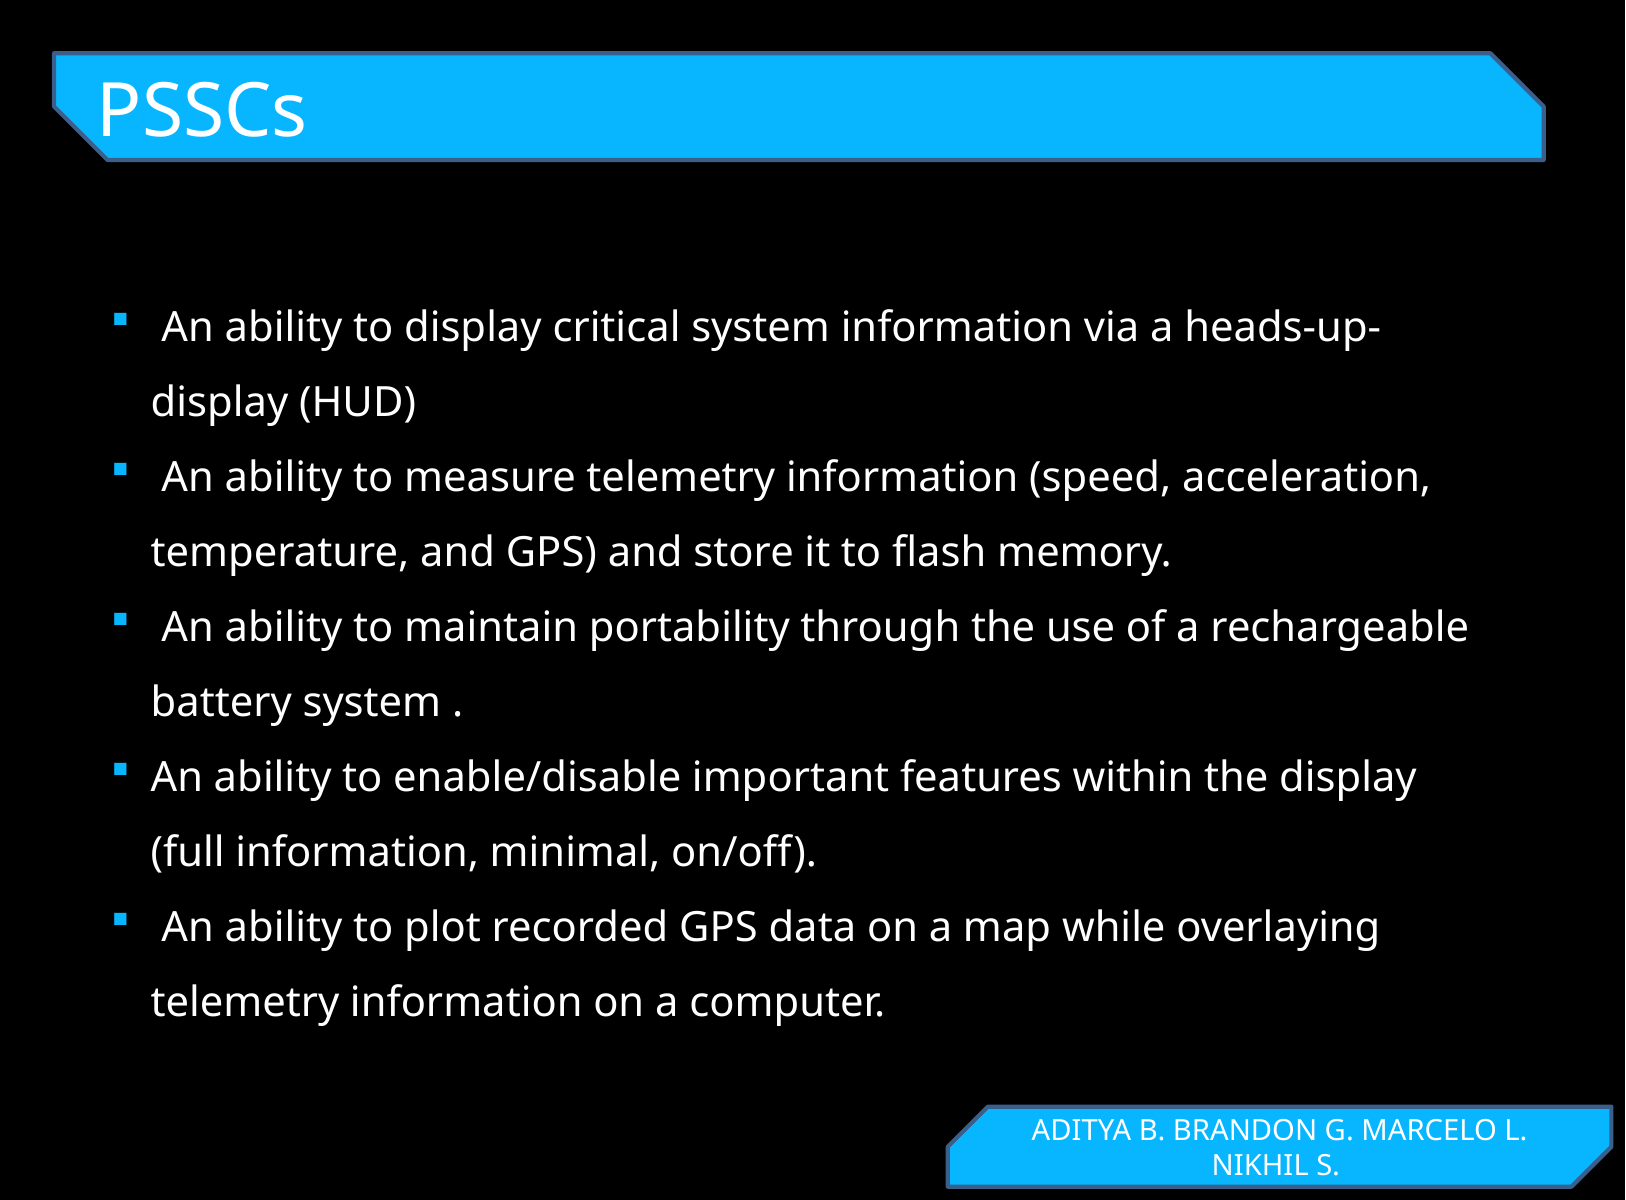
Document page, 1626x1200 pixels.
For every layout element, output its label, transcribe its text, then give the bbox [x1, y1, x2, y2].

text_box PSSCs [51, 51, 1546, 163]
text_box ADITYA B. BRANDON G. MARCELO L. NIKHIL S. [945, 1104, 1614, 1189]
text_box An ability to display critical system information via a heads-up-display (HUD) An ability to measure telemetry information (speed, acceleration, temperature, and GPS) and store it to flash memory. An ability to maintain portability through the use of a rechargeable battery system . An ability to enable/disable important features within the display (full information, minimal, on/off). An ability to plot recorded GPS data on a map while overlaying telemetry information on a computer. [94, 266, 1504, 1108]
